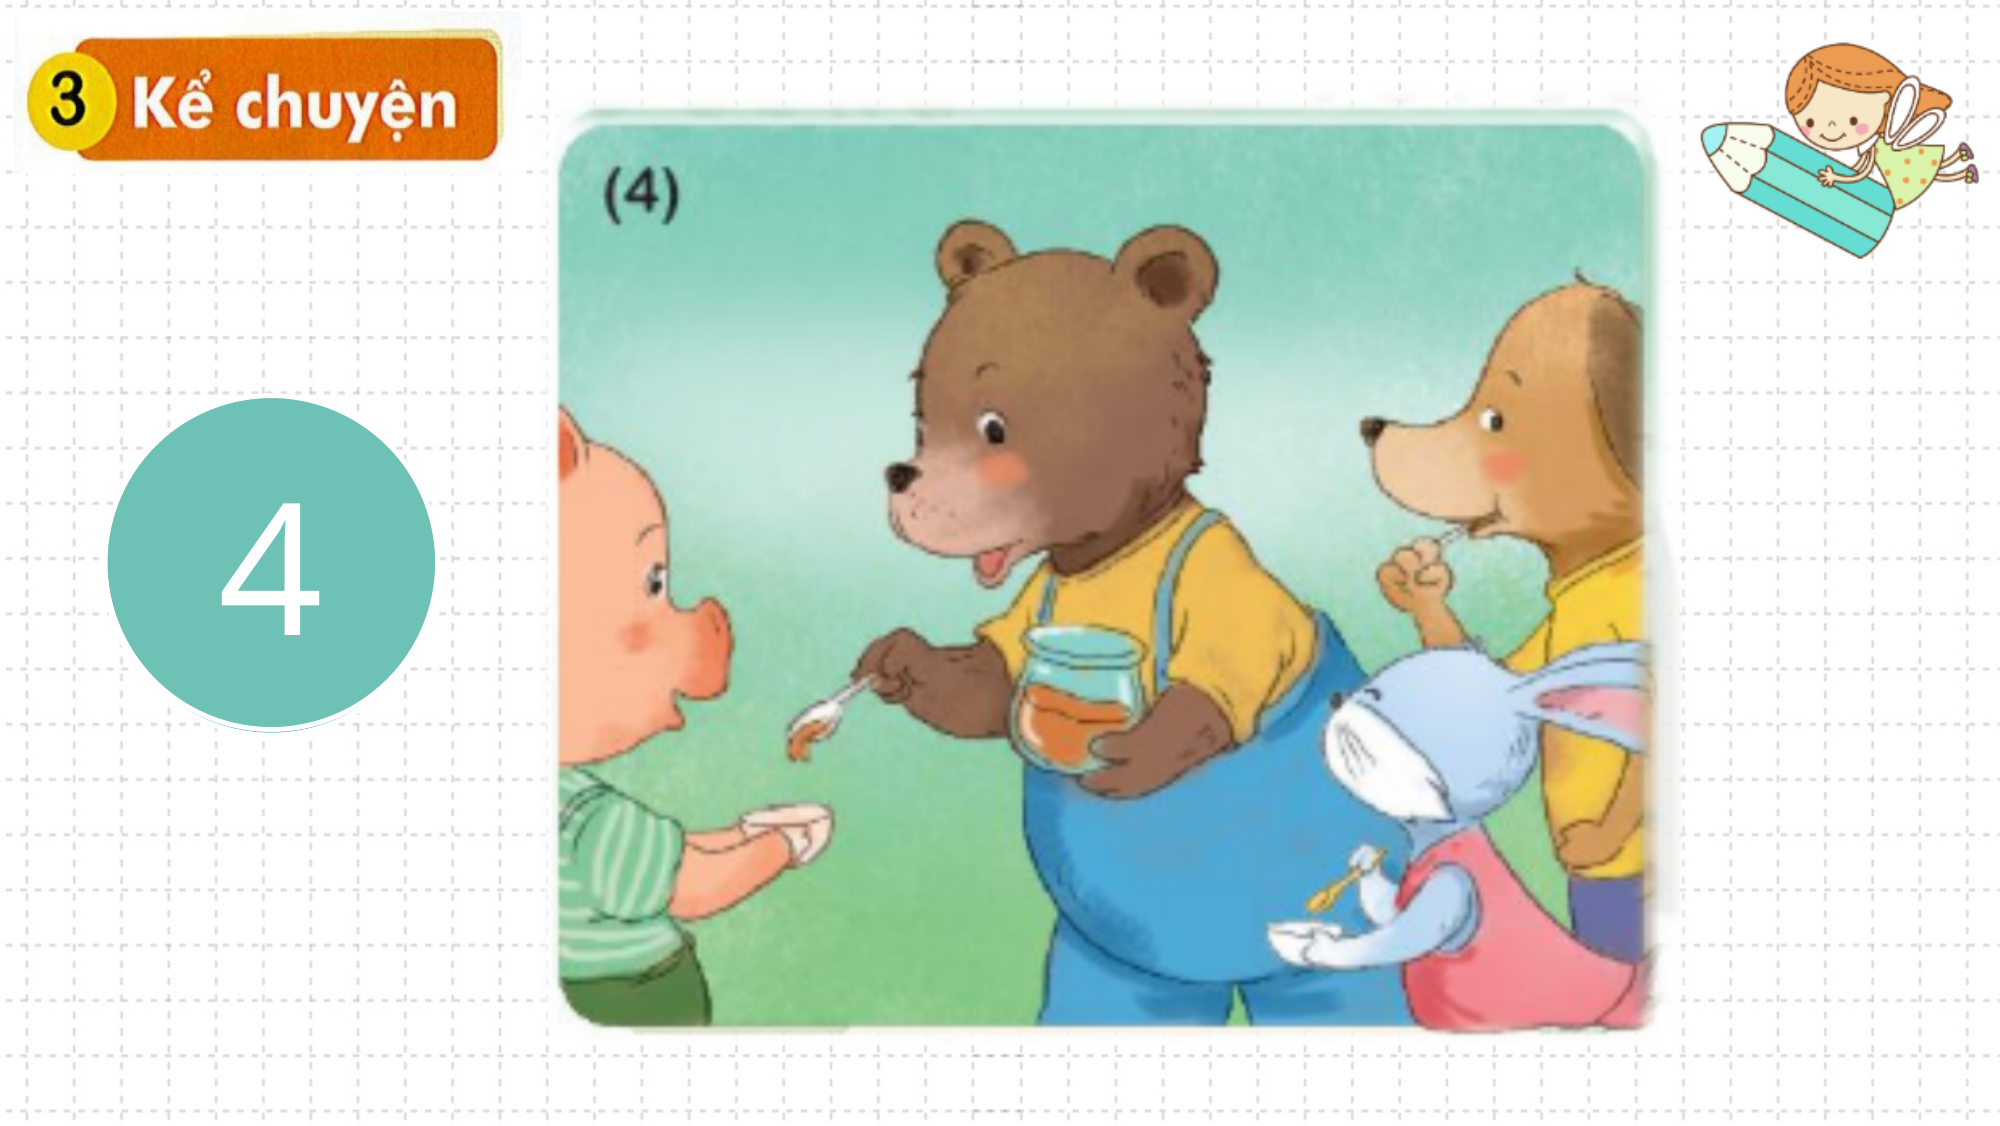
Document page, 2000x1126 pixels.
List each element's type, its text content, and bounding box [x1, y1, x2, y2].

text_box 2 [105, 588, 437, 737]
text_box 4 [104, 394, 439, 731]
picture [0, 0, 2000, 1126]
